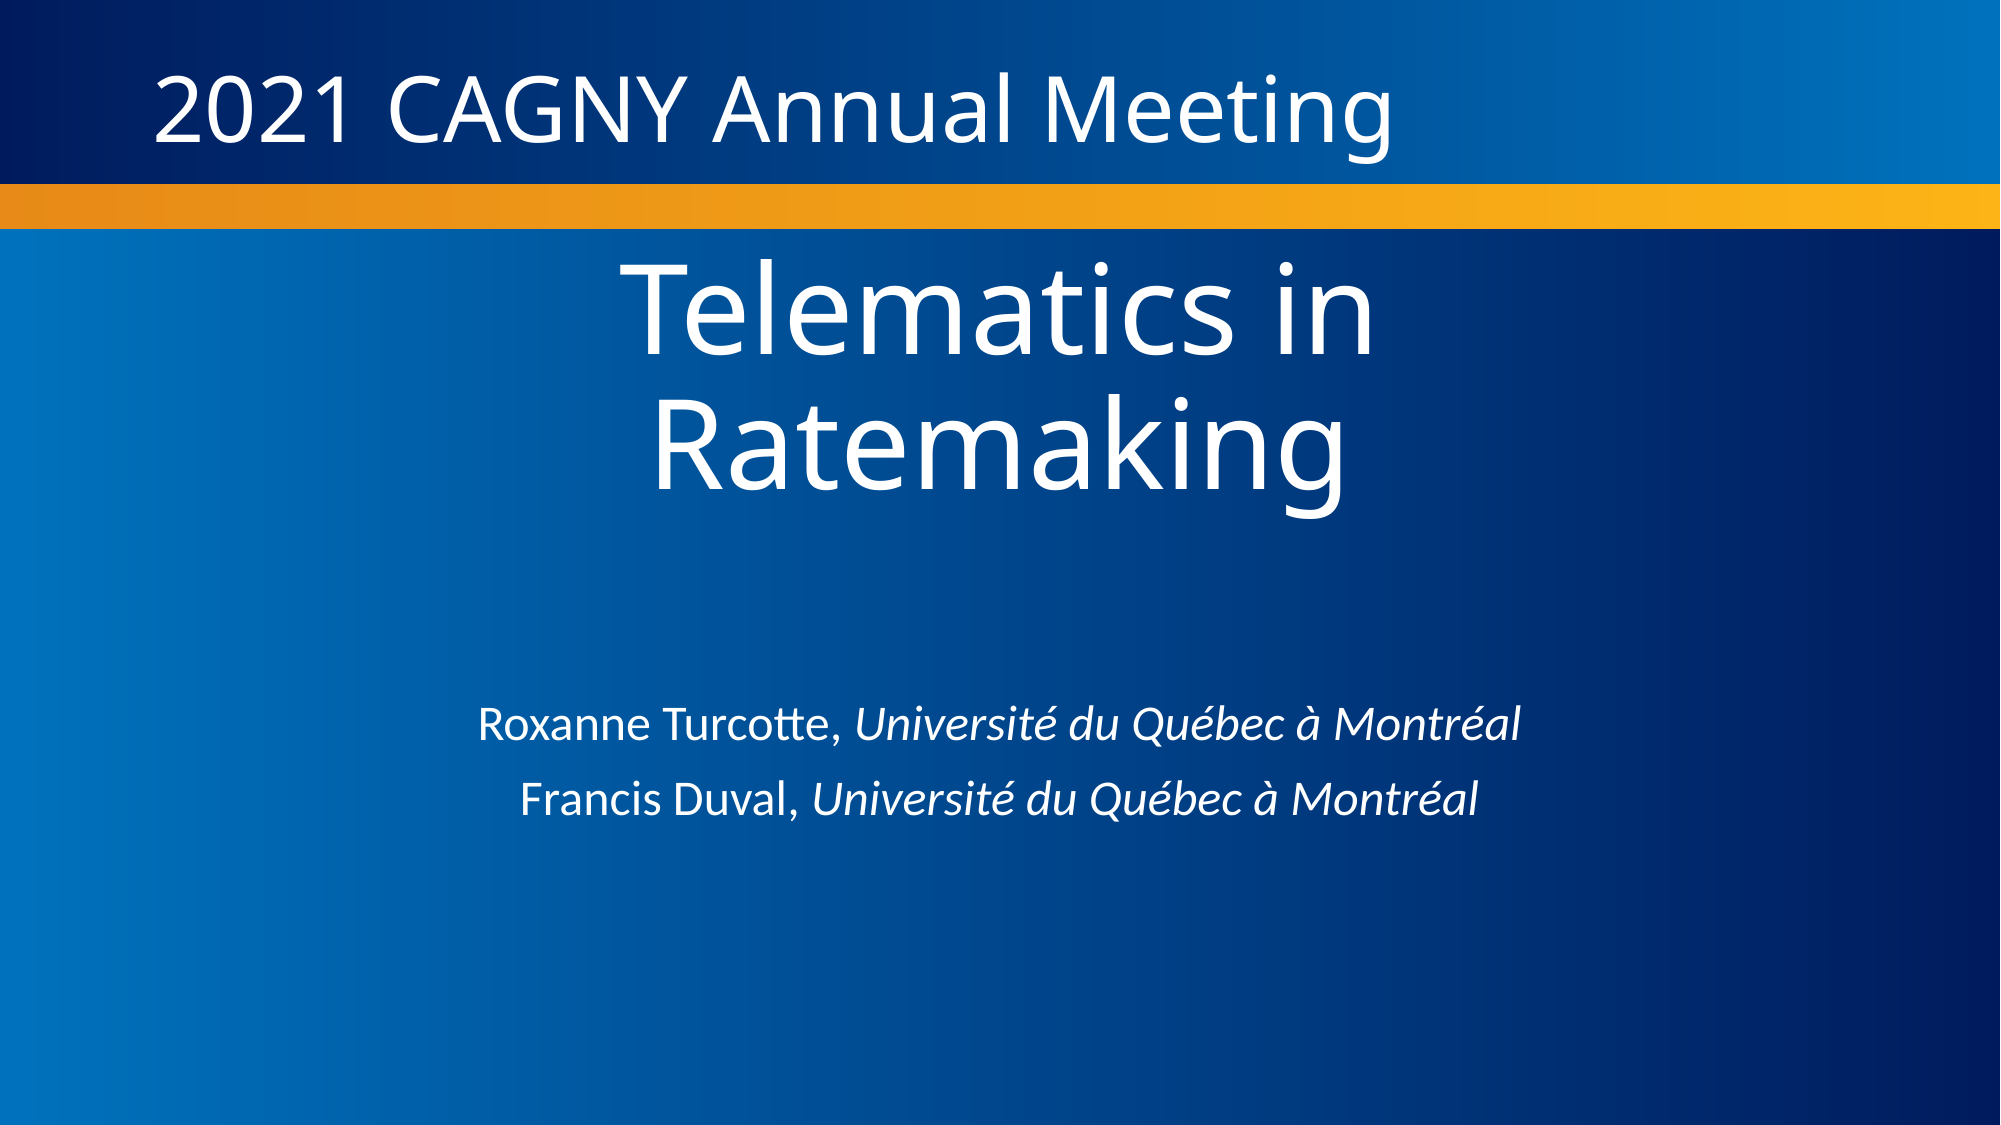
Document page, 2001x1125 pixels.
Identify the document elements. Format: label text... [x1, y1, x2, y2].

title Telematics in Ratemaking [249, 282, 1750, 675]
subtitle Roxanne Turcotte, Université du Québec à Montréal Francis Duval, Université du Québec à Montréal [249, 689, 1750, 962]
